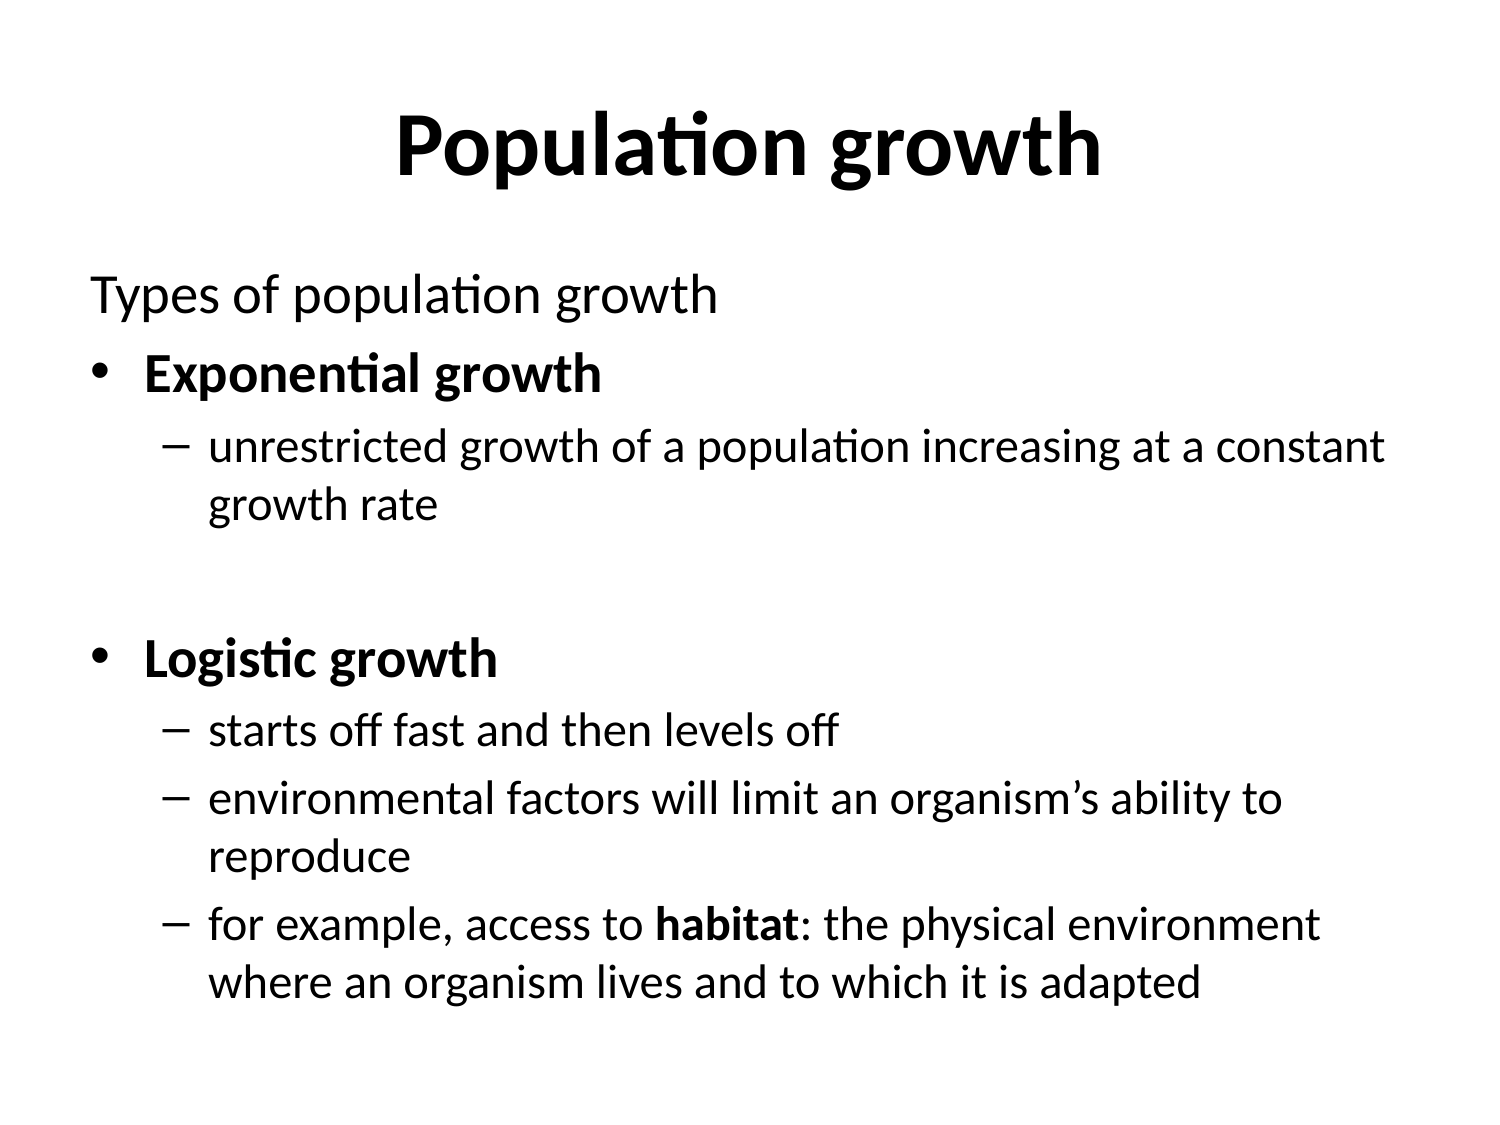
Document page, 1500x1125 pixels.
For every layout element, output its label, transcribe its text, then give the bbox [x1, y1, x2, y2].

title Population growth [75, 45, 1425, 233]
list Types of population growth Exponential growth unrestricted growth of a population increasing at a constant growth rate Logistic growth starts off fast and then levels off environmental factors will limit an organism’s ability to reproduce for example, access to habitat: the physical environment where an organism lives and to which it is adapted [75, 249, 1425, 1018]
